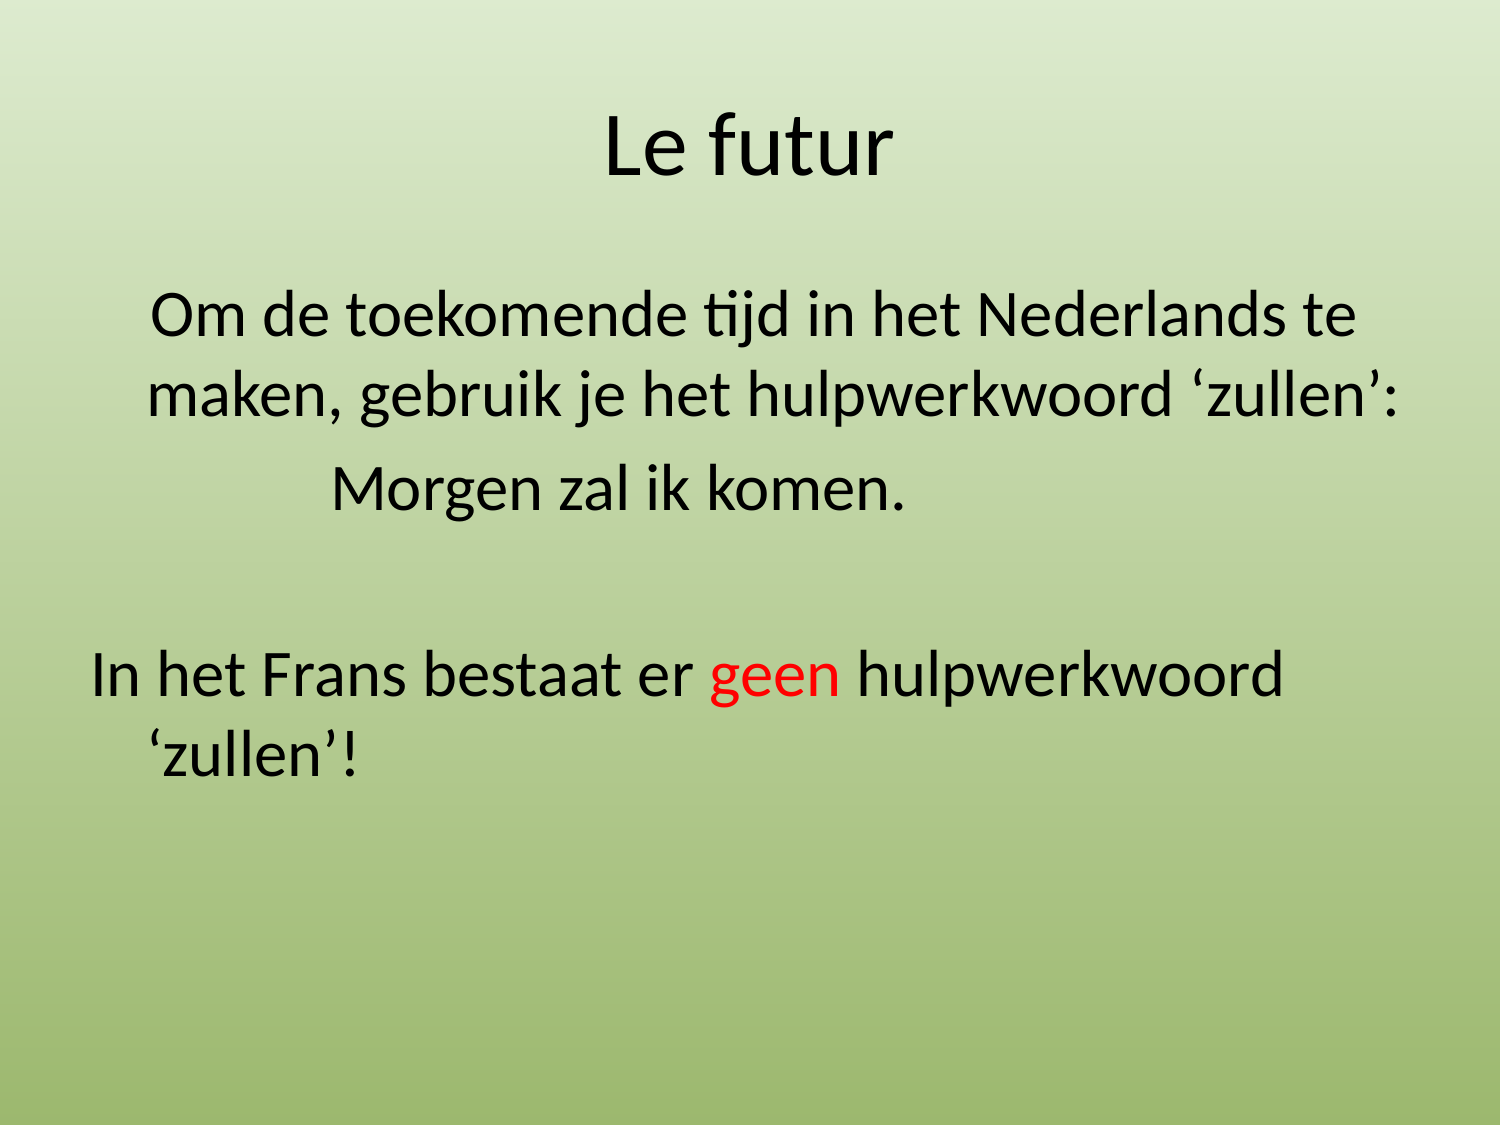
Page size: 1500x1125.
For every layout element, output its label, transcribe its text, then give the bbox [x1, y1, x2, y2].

list Om de toekomende tijd in het Nederlands te maken, gebruik je het hulpwerkwoord ‘zullen’: Morgen zal ik komen. In het Frans bestaat er geen hulpwerkwoord ‘zullen’! [75, 262, 1425, 1005]
title Le futur [75, 45, 1425, 233]
